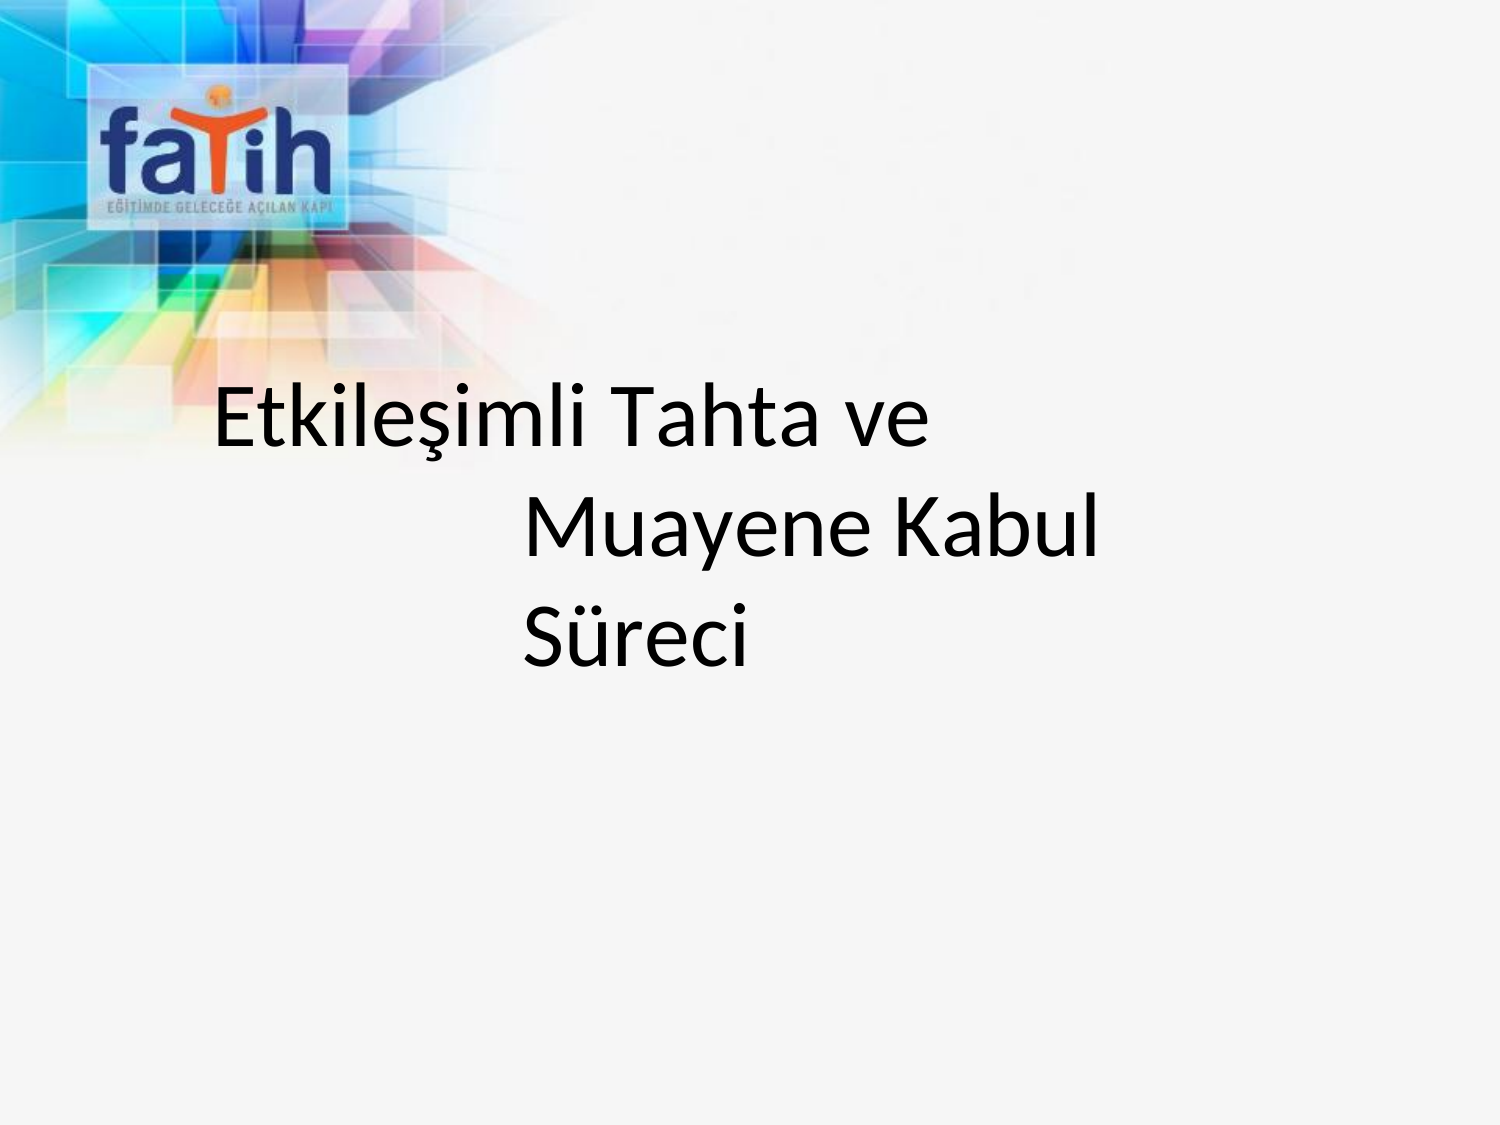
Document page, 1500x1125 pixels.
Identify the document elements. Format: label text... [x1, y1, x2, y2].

text_box [0, 0, 1500, 1125]
text_box Etkileşimli Tahta ve Muayene Kabul Süreci [210, 354, 1290, 582]
